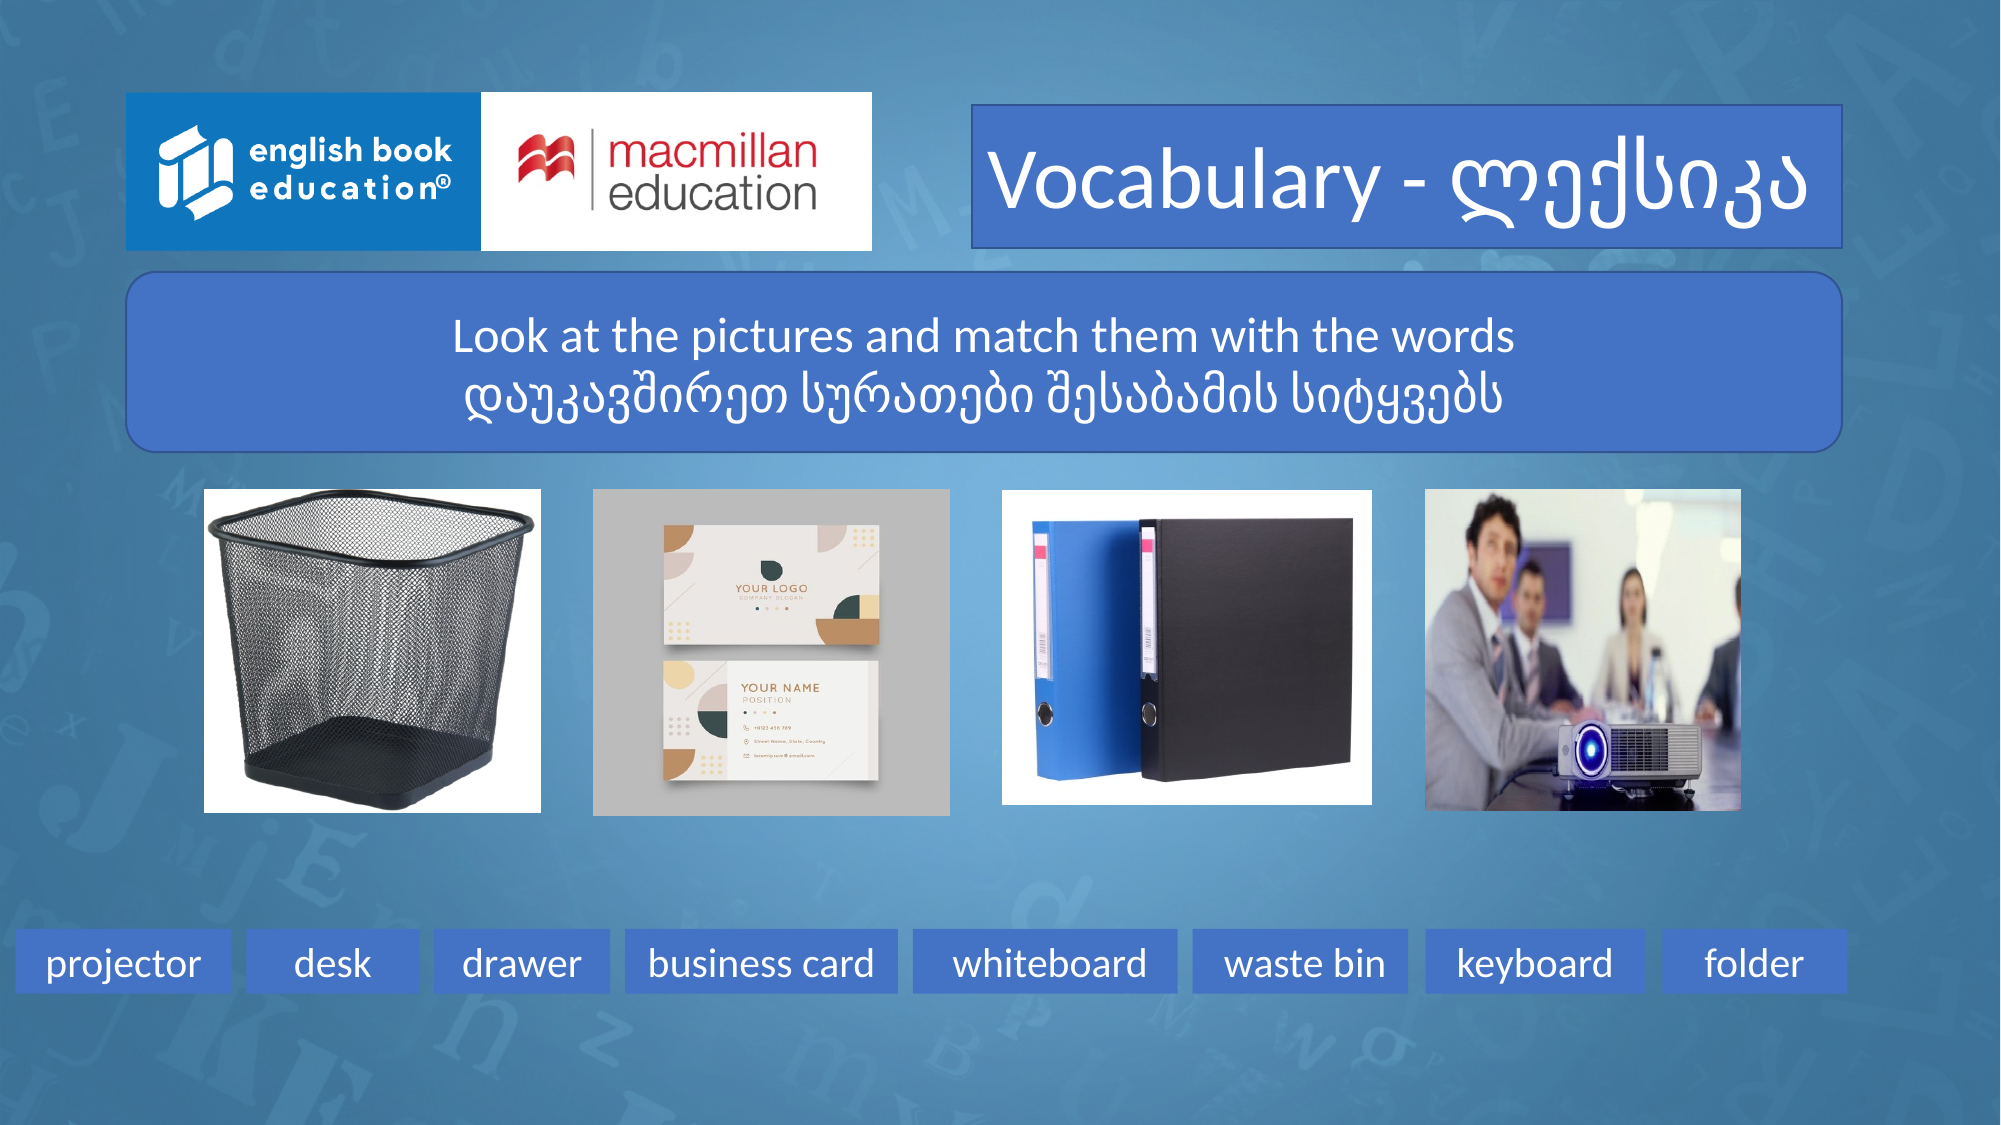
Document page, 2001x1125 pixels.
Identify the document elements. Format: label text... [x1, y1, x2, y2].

picture [0, 0, 2001, 1125]
text_box drawer [434, 928, 611, 994]
text_box keyboard [1425, 928, 1645, 994]
text_box whiteboard [912, 928, 1178, 994]
text_box folder [1662, 928, 1847, 994]
text_box waste bin [1192, 928, 1409, 994]
text_box desk [246, 928, 420, 994]
text_box Vocabulary - ლექსიკა [972, 113, 1900, 234]
text_box Look at the pictures and match them with the words დაუკავშირეთ სურათები შესაბამის სიტყვებს [125, 270, 1844, 454]
text_box projector [15, 928, 232, 994]
text_box business card [625, 928, 898, 994]
text_box [971, 104, 1843, 249]
list [126, 331, 1852, 1046]
